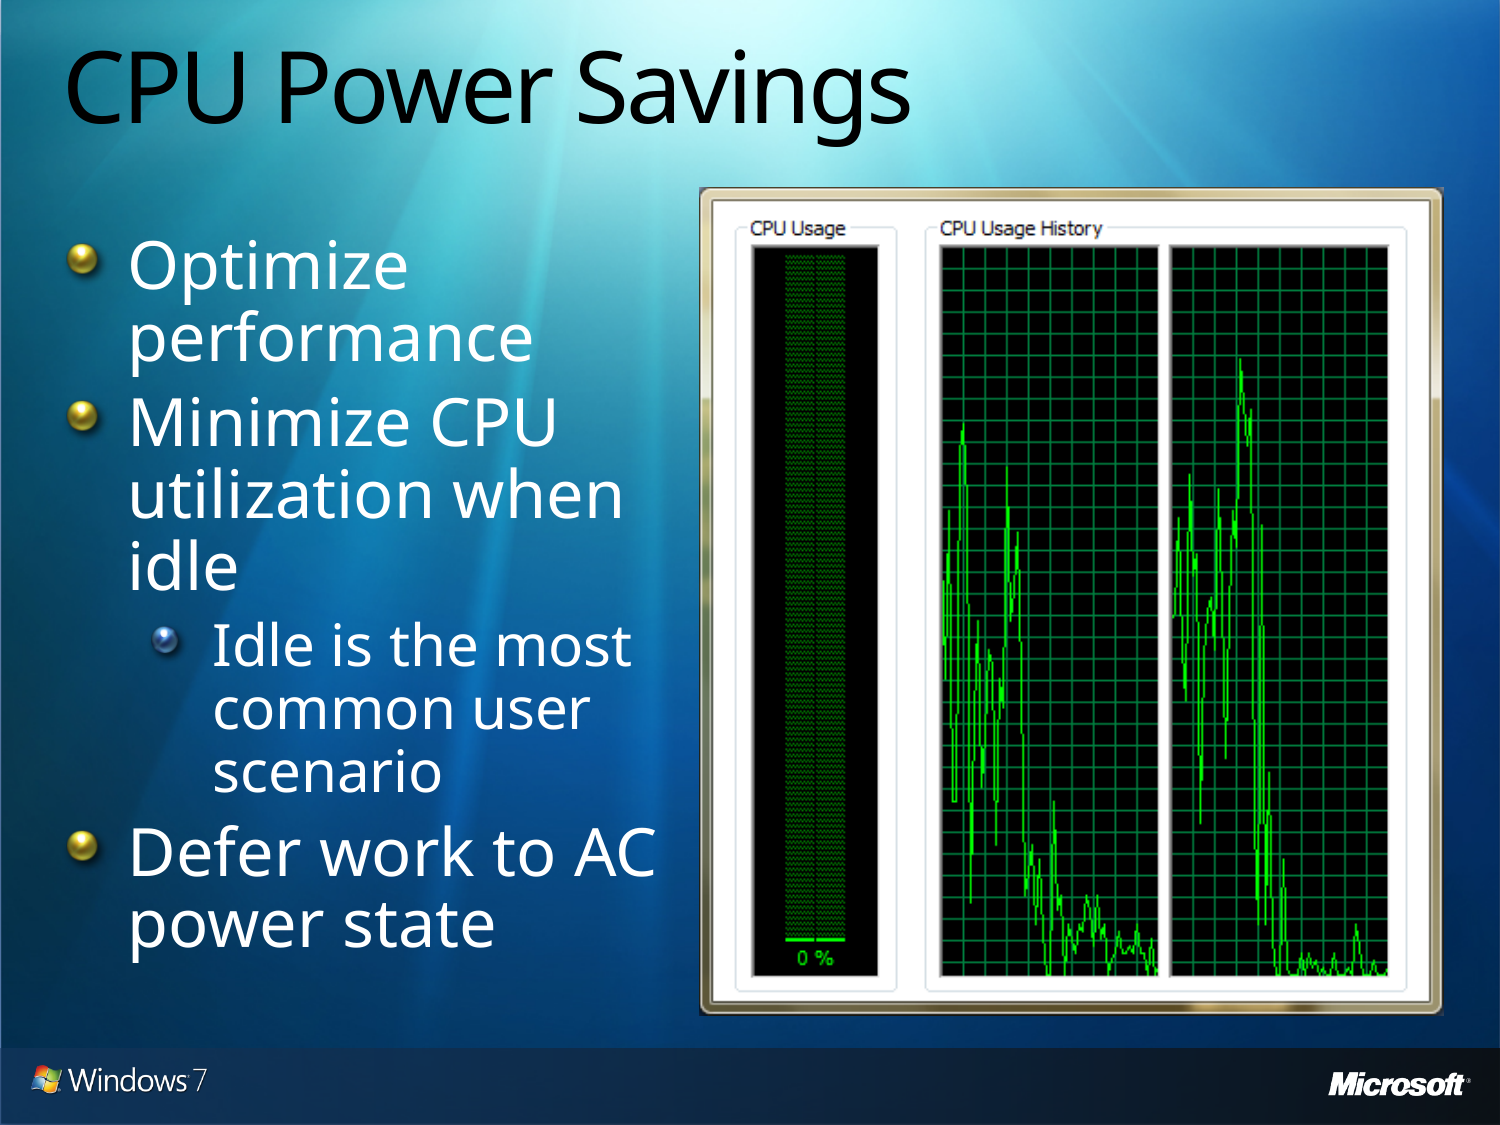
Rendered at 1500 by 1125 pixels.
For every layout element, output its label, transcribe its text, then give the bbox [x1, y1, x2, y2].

title CPU Power Savings [62, 37, 1438, 147]
picture [12, 1062, 225, 1096]
list Optimize performance Minimize CPU utilization when idle Idle is the most common user scenario Defer work to AC power state [62, 231, 675, 978]
picture [0, 0, 1500, 1048]
picture [1328, 1072, 1471, 1096]
